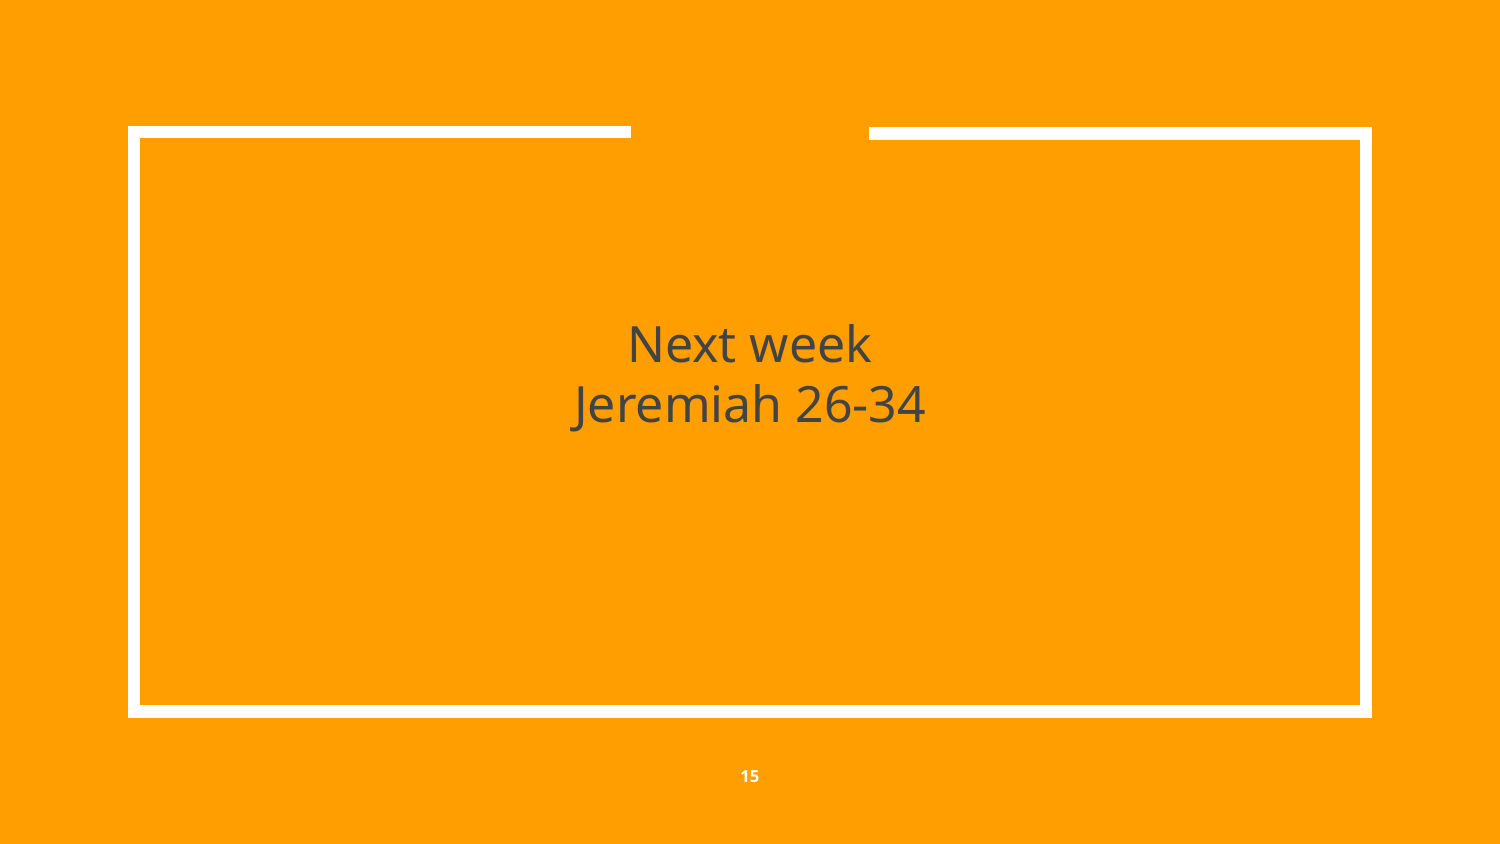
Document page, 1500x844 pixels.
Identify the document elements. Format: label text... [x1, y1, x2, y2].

title Next week Jeremiah 26-34 [317, 359, 1183, 433]
slide_number 15 [0, 711, 1500, 844]
